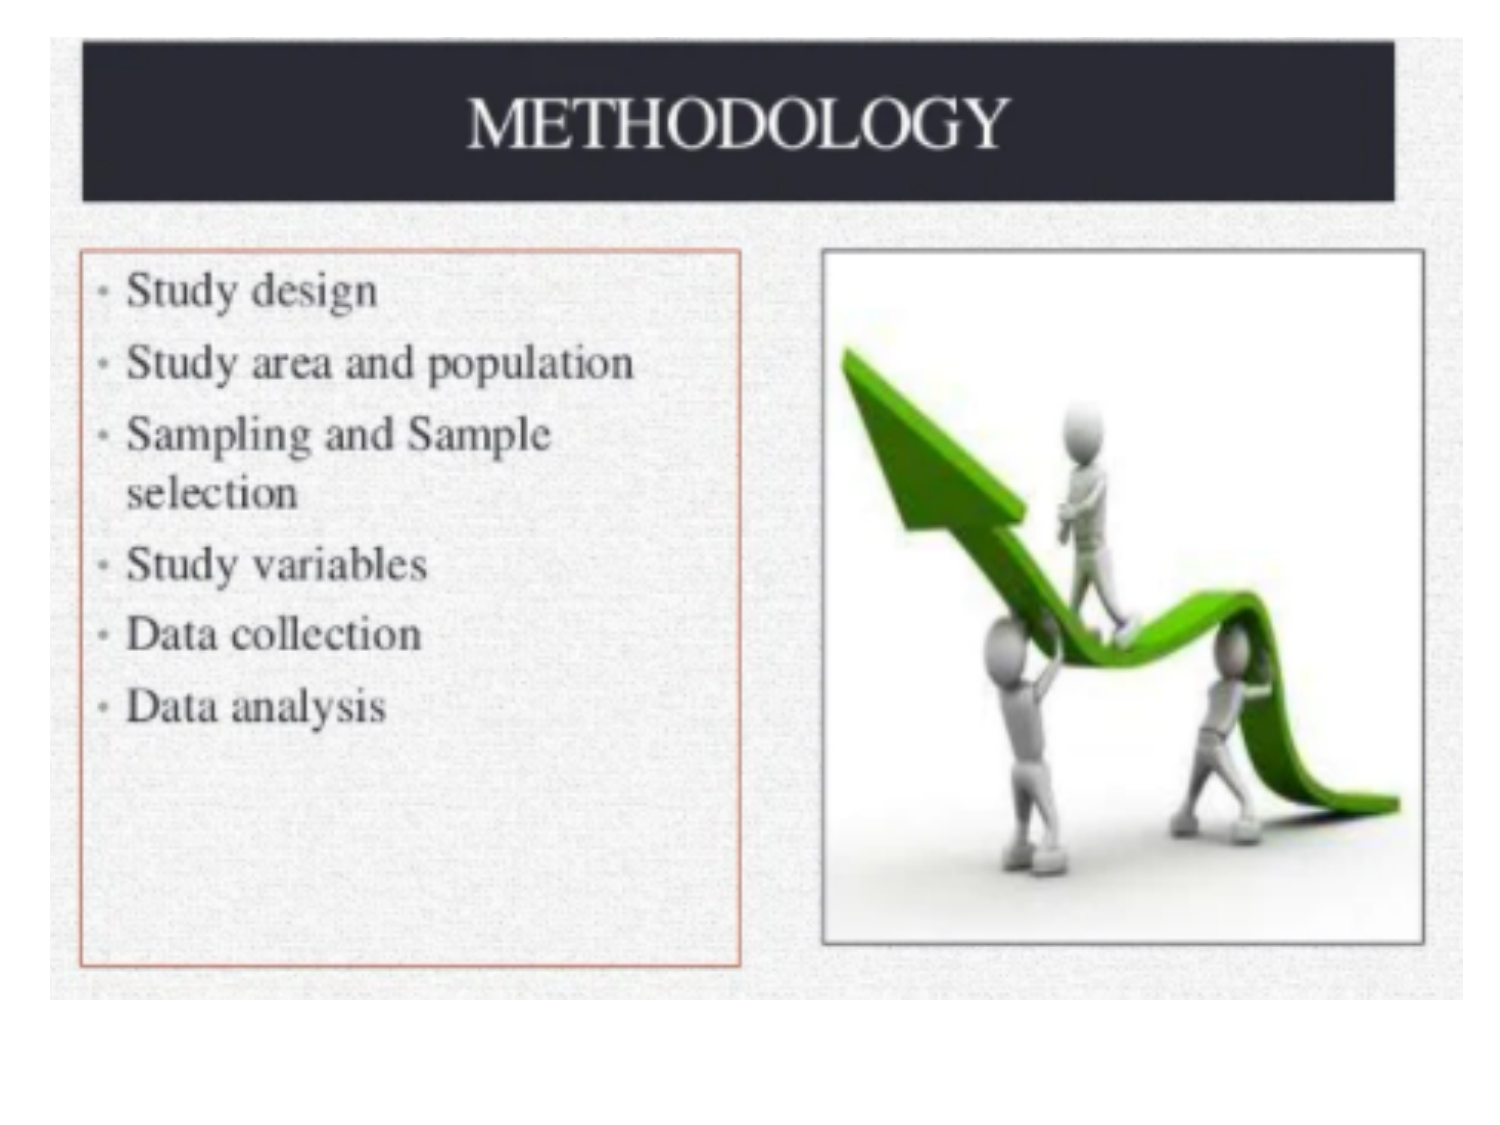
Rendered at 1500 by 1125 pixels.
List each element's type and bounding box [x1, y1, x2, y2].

picture [49, 37, 1463, 1001]
